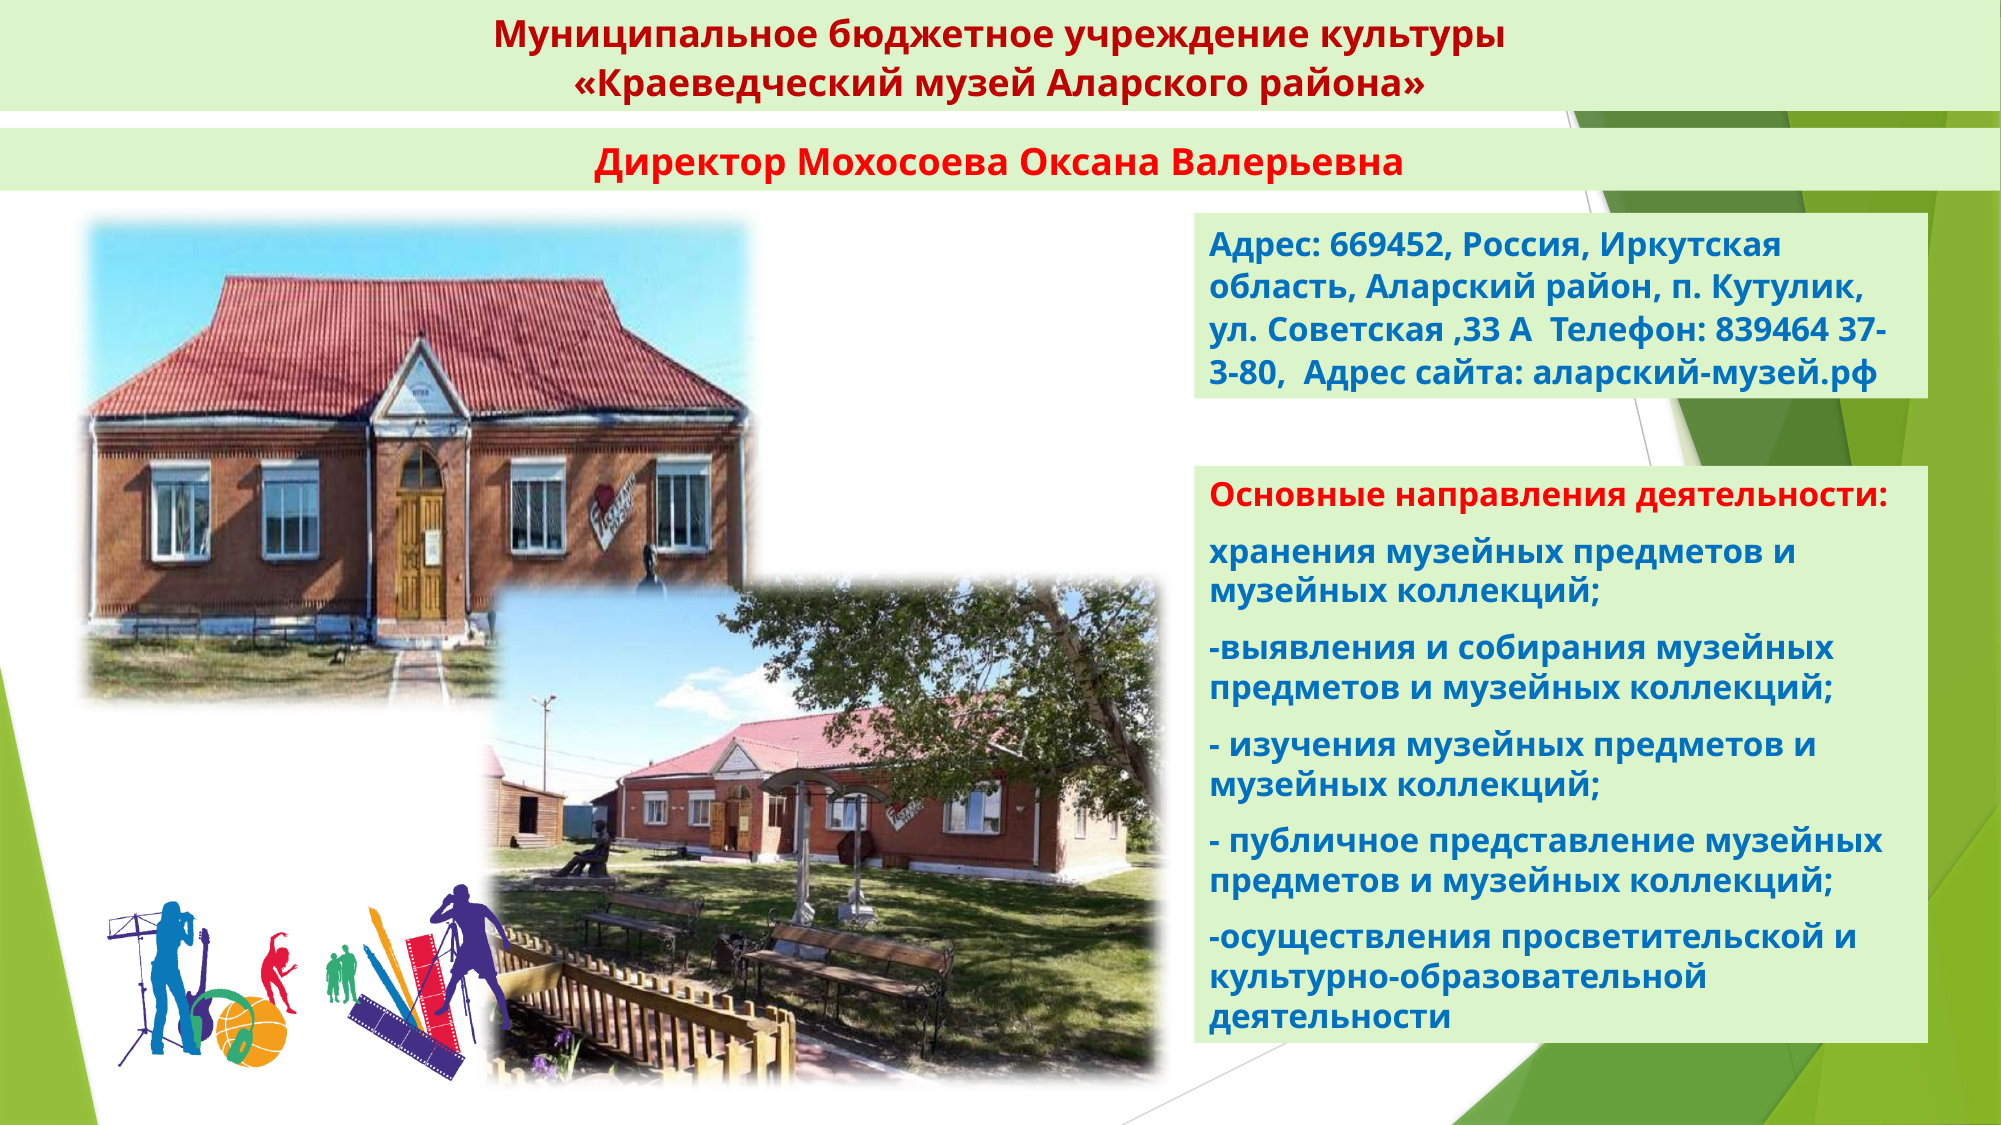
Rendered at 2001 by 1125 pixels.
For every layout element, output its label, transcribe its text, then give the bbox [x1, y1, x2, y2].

picture [71, 203, 1172, 1091]
text_box Адрес: 669452, Россия, Иркутская область, Аларский район, п. Кутулик, ул. Советская ,33 А Телефон: 839464 37-3-80, Адрес сайта: аларский-музей.рф [1194, 212, 1928, 399]
text_box Муниципальное бюджетное учреждение культуры «Краеведческий музей Аларского района» [0, 0, 2000, 111]
text_box Основные направления деятельности: хранения музейных предметов и музейных коллекций; -выявления и собирания музейных предметов и музейных коллекций; - изучения музейных предметов и музейных коллекций; - публичное представление музейных предметов и музейных коллекций; -осуществления просветительской и культурно-образовательной деятельности [1194, 465, 1928, 1043]
text_box Директор Мохосоева Оксана Валерьевна [0, 127, 2000, 191]
